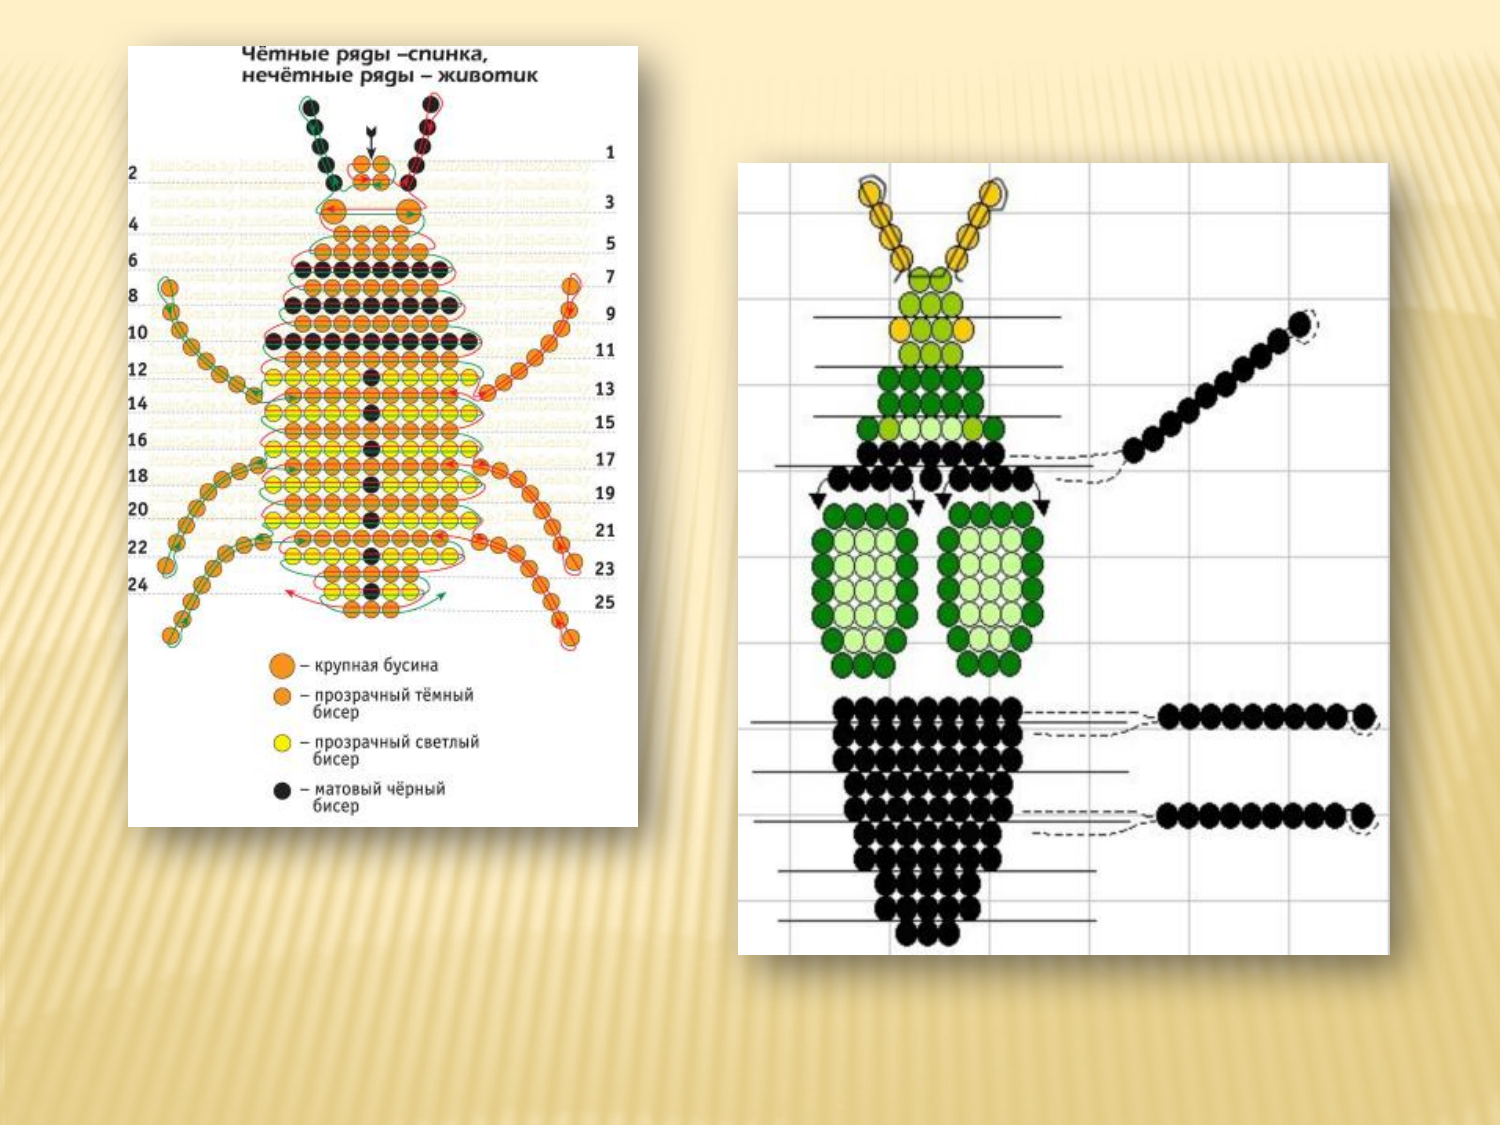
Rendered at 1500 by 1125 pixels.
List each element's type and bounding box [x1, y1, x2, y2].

picture [737, 163, 1390, 955]
picture [128, 46, 639, 827]
